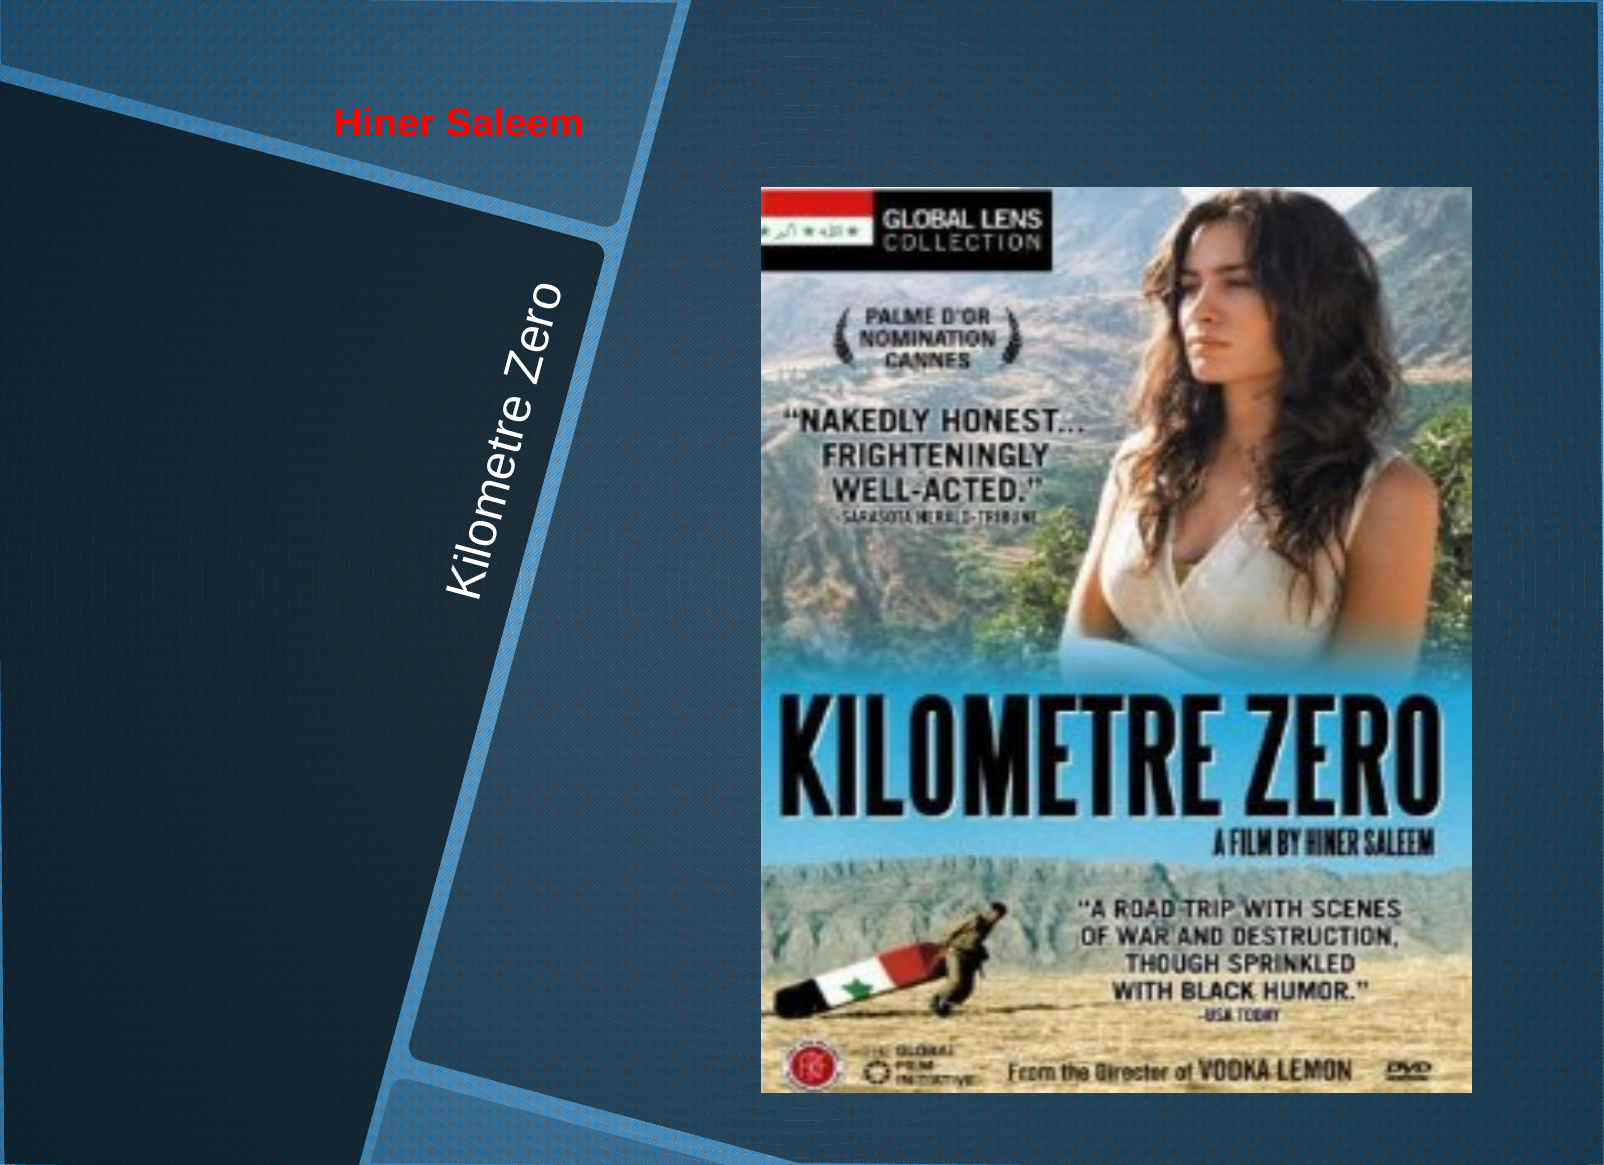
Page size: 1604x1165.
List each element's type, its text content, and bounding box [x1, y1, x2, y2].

title Kilometre Zero [78, 186, 589, 1095]
text_box Hiner Saleem [318, 42, 661, 153]
picture [761, 187, 1473, 1094]
